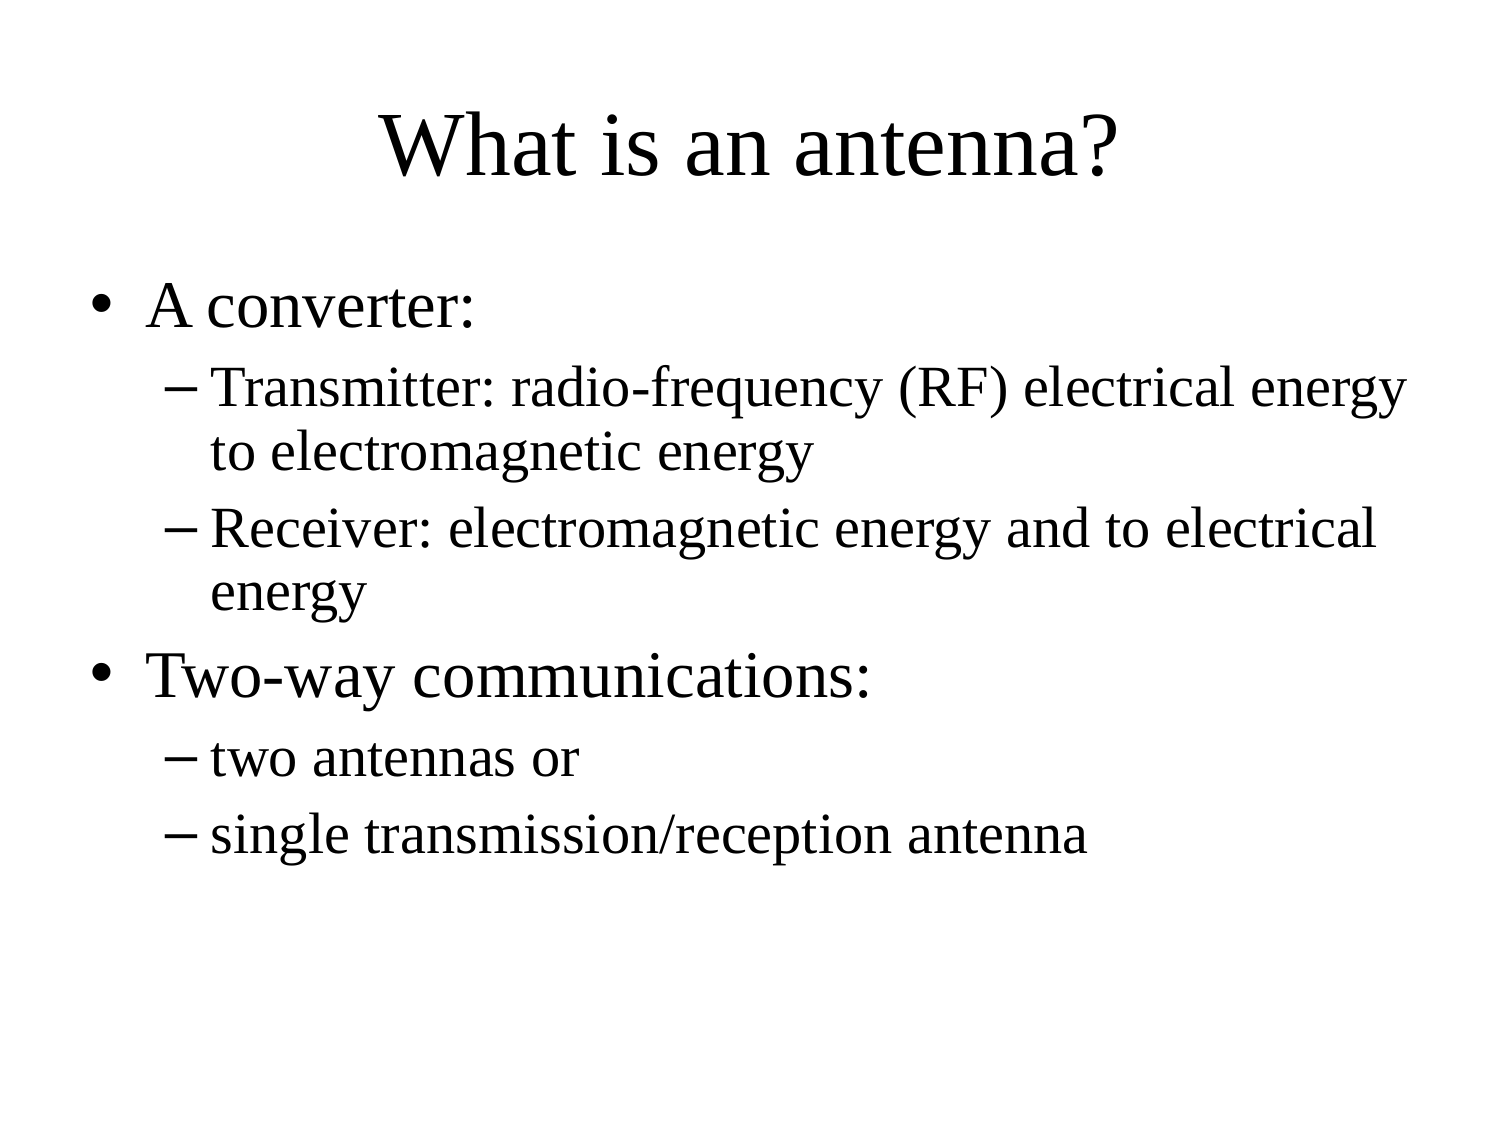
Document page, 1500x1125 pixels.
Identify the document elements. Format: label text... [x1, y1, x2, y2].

text_box What is an antenna? [74, 45, 1425, 233]
text_box A converter: Transmitter: radio-frequency (RF) electrical energy to electromagnetic energy Receiver: electromagnetic energy and to electrical energy Two-way communications: two antennas or single transmission/reception antenna [74, 262, 1425, 1005]
